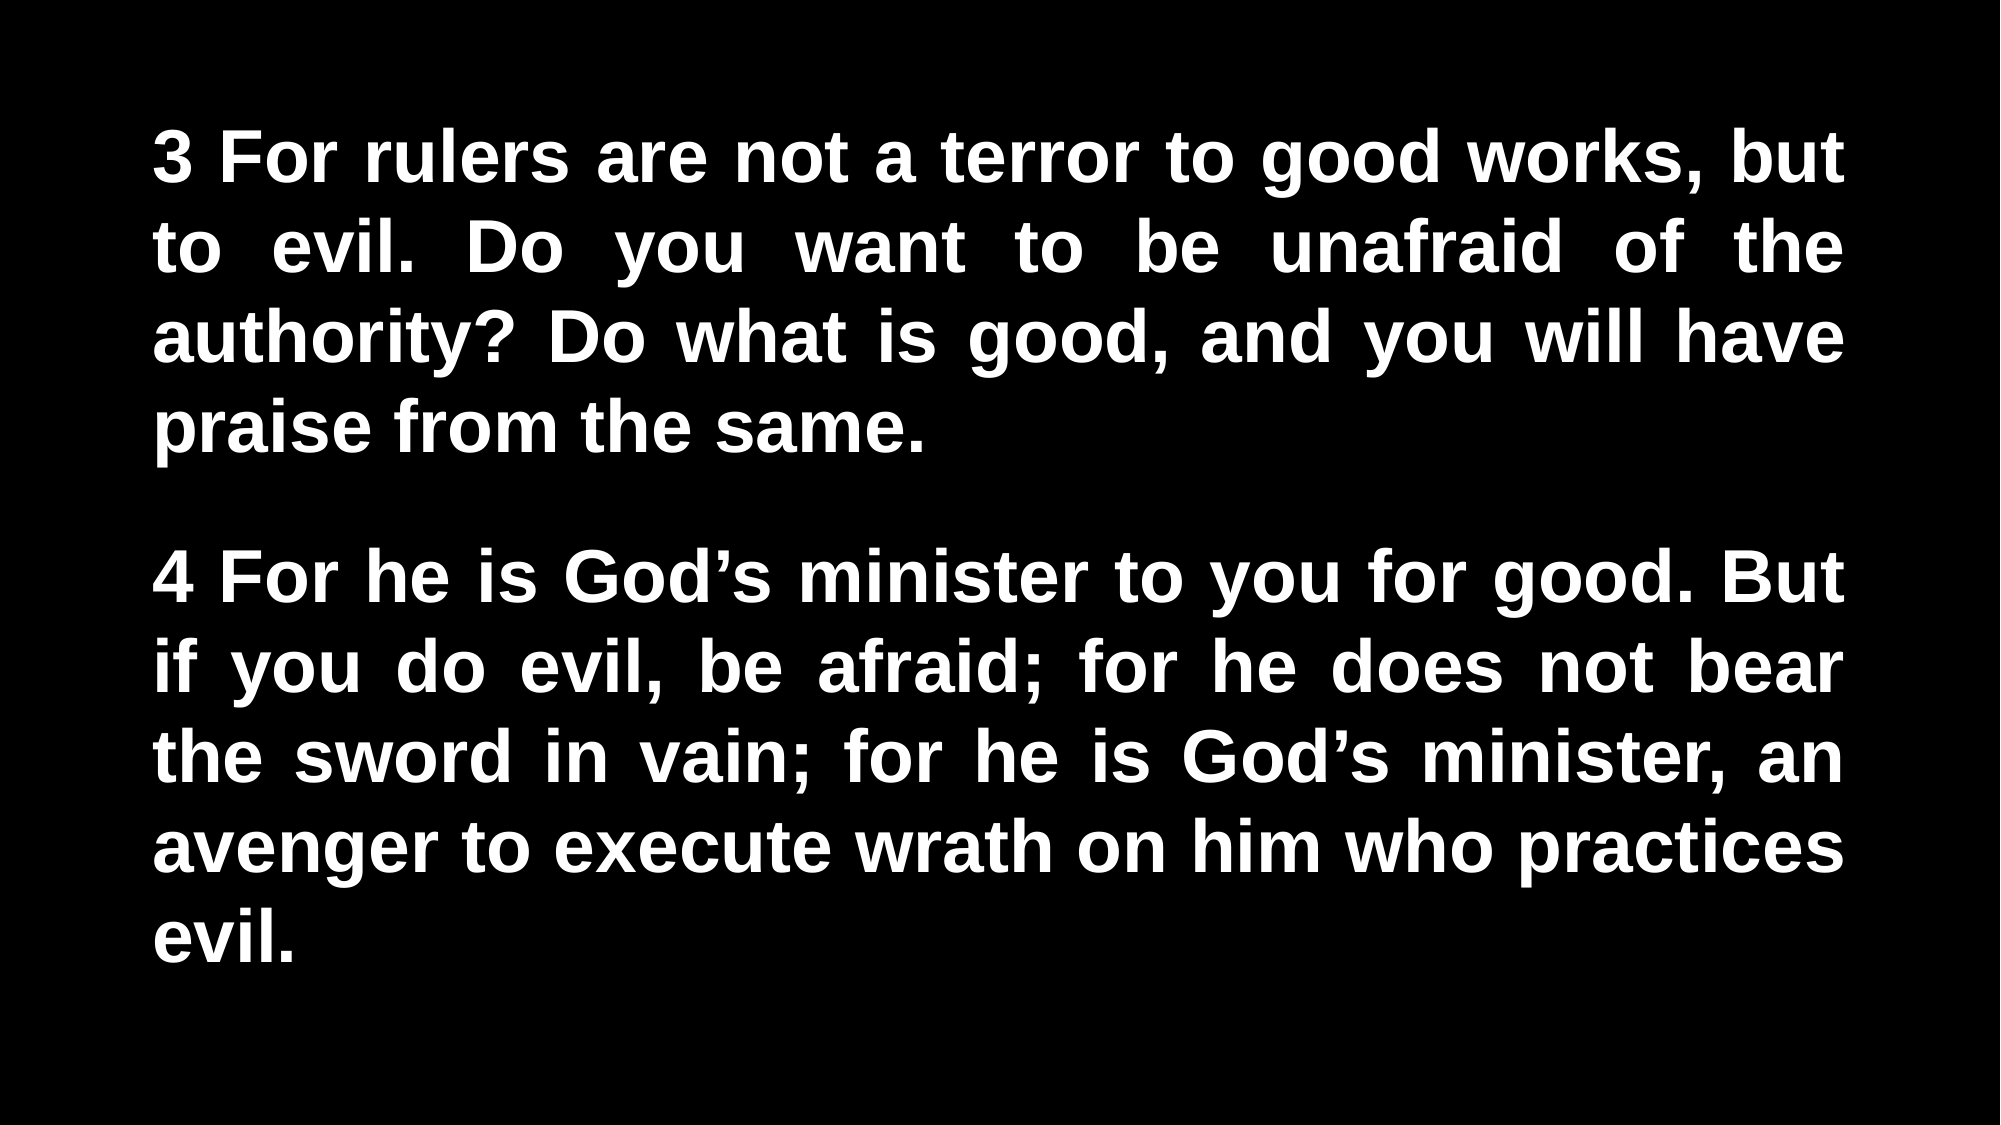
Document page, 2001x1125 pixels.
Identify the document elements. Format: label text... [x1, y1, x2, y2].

text_box 3 For rulers are not a terror to good works, but to evil. Do you want to be unafraid of the authority? Do what is good, and you will have praise from the same. 4 For he is God’s minister to you for good. But if you do evil, be afraid; for he does not bear the sword in vain; for he is God’s minister, an avenger to execute wrath on him who practices evil. [137, 100, 1863, 986]
